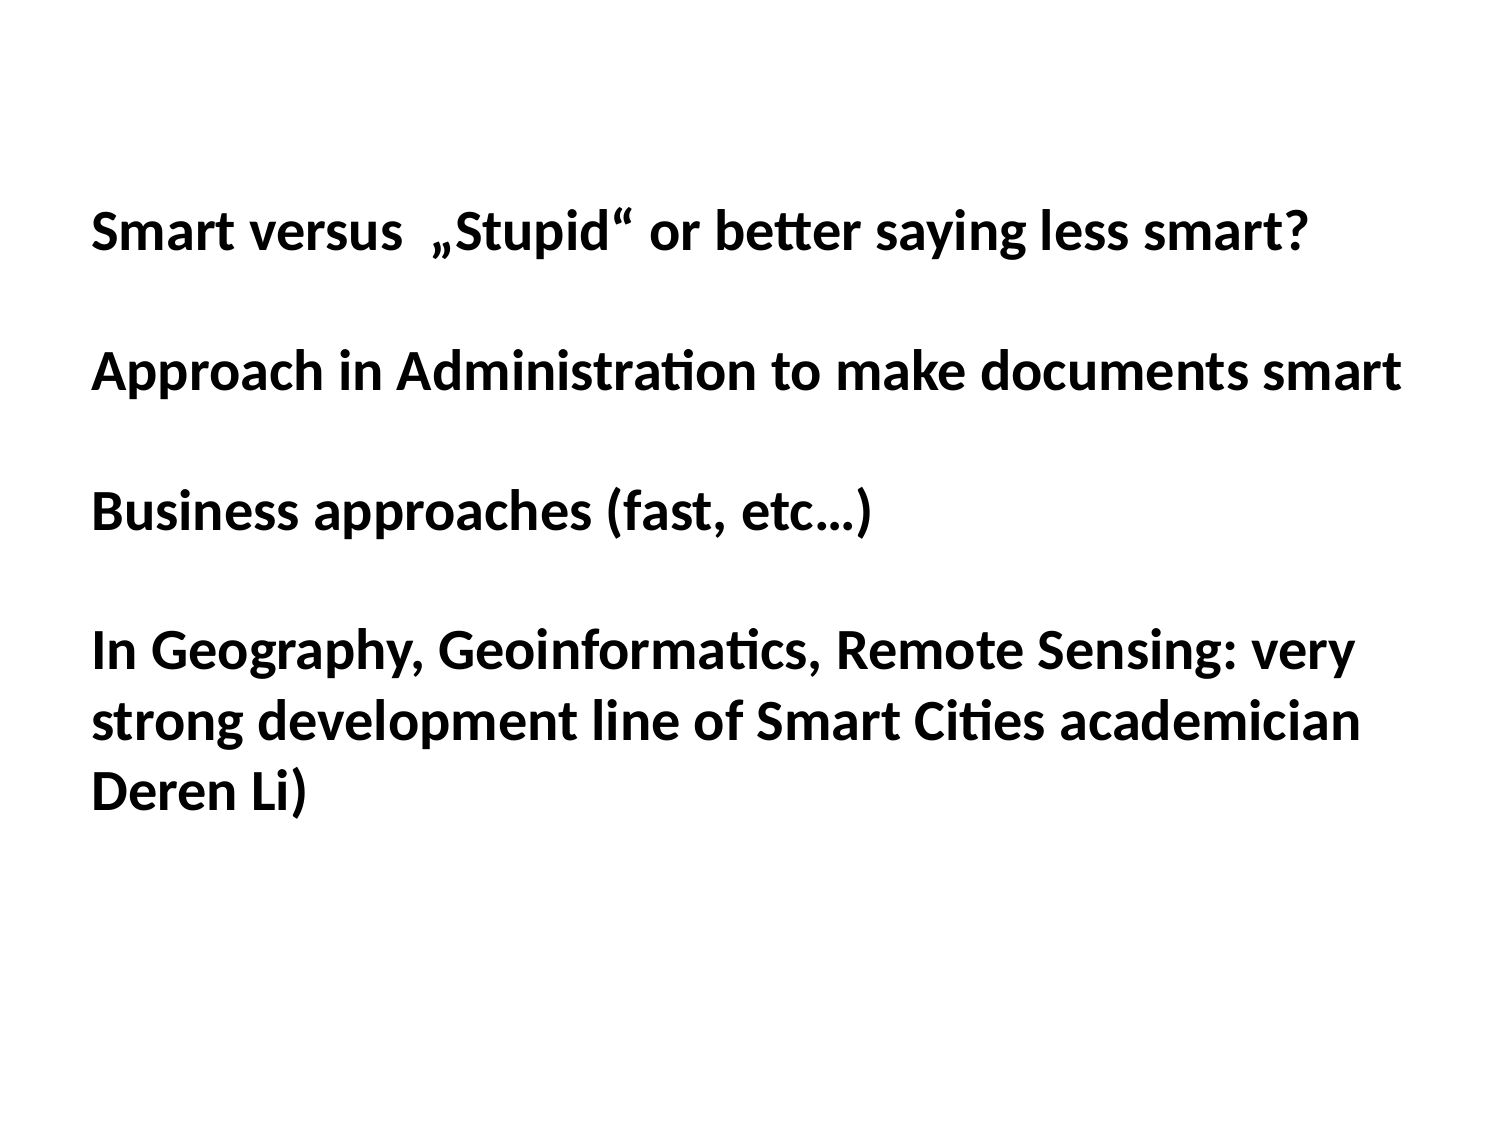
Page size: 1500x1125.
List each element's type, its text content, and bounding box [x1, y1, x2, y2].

text_box Smart versus „Stupid“ or better saying less smart? Approach in Administration to make documents smart Business approaches (fast, etc…) In Geography, Geoinformatics, Remote Sensing: very strong development line of Smart Cities academician Deren Li) [76, 184, 1447, 830]
